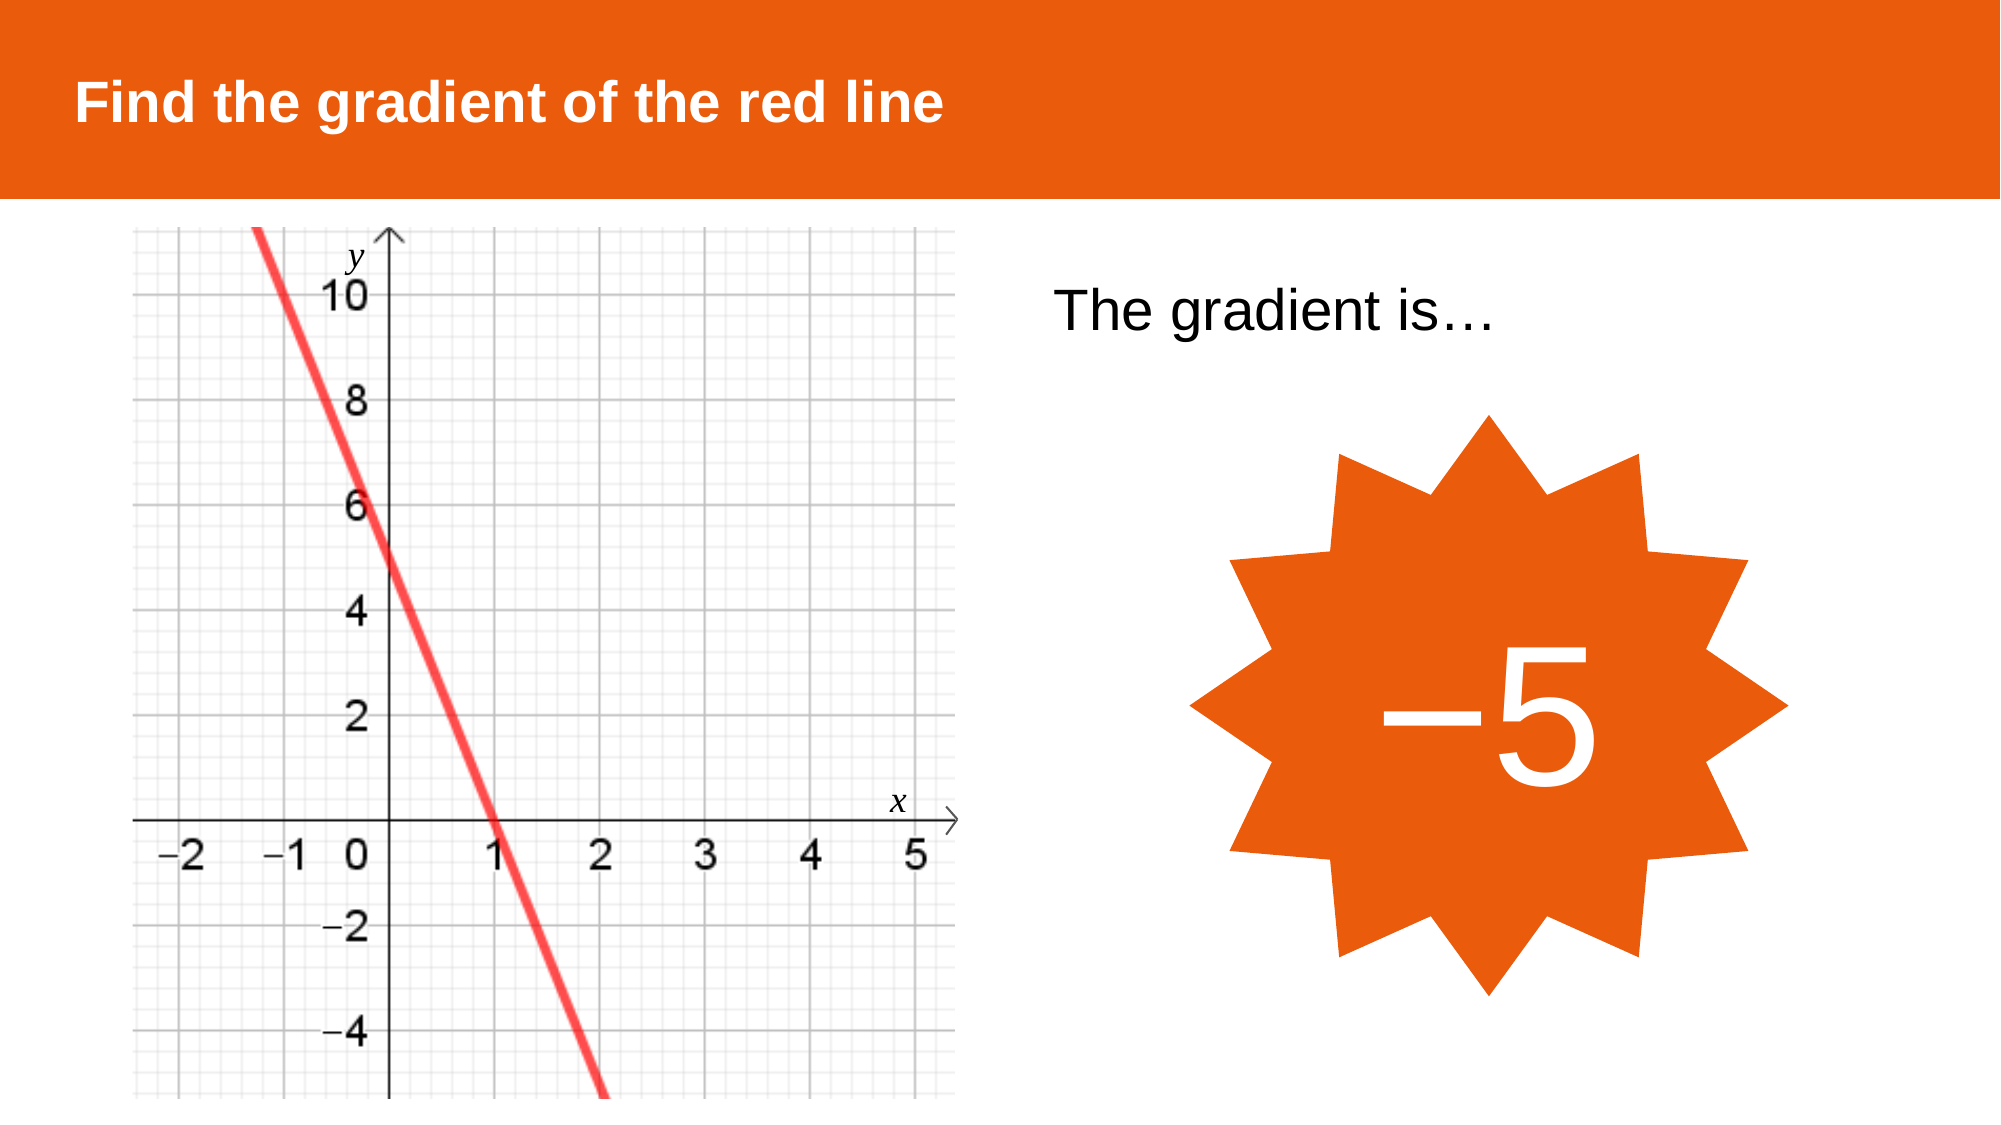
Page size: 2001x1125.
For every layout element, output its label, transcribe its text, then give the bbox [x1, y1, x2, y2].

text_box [946, 819, 958, 835]
text_box −5 [1189, 414, 1789, 997]
text_box The gradient is… [1038, 264, 1745, 350]
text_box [946, 806, 958, 819]
text_box Find the gradient of the red line [0, 0, 2000, 199]
text_box y [333, 222, 365, 227]
picture [132, 227, 955, 1099]
